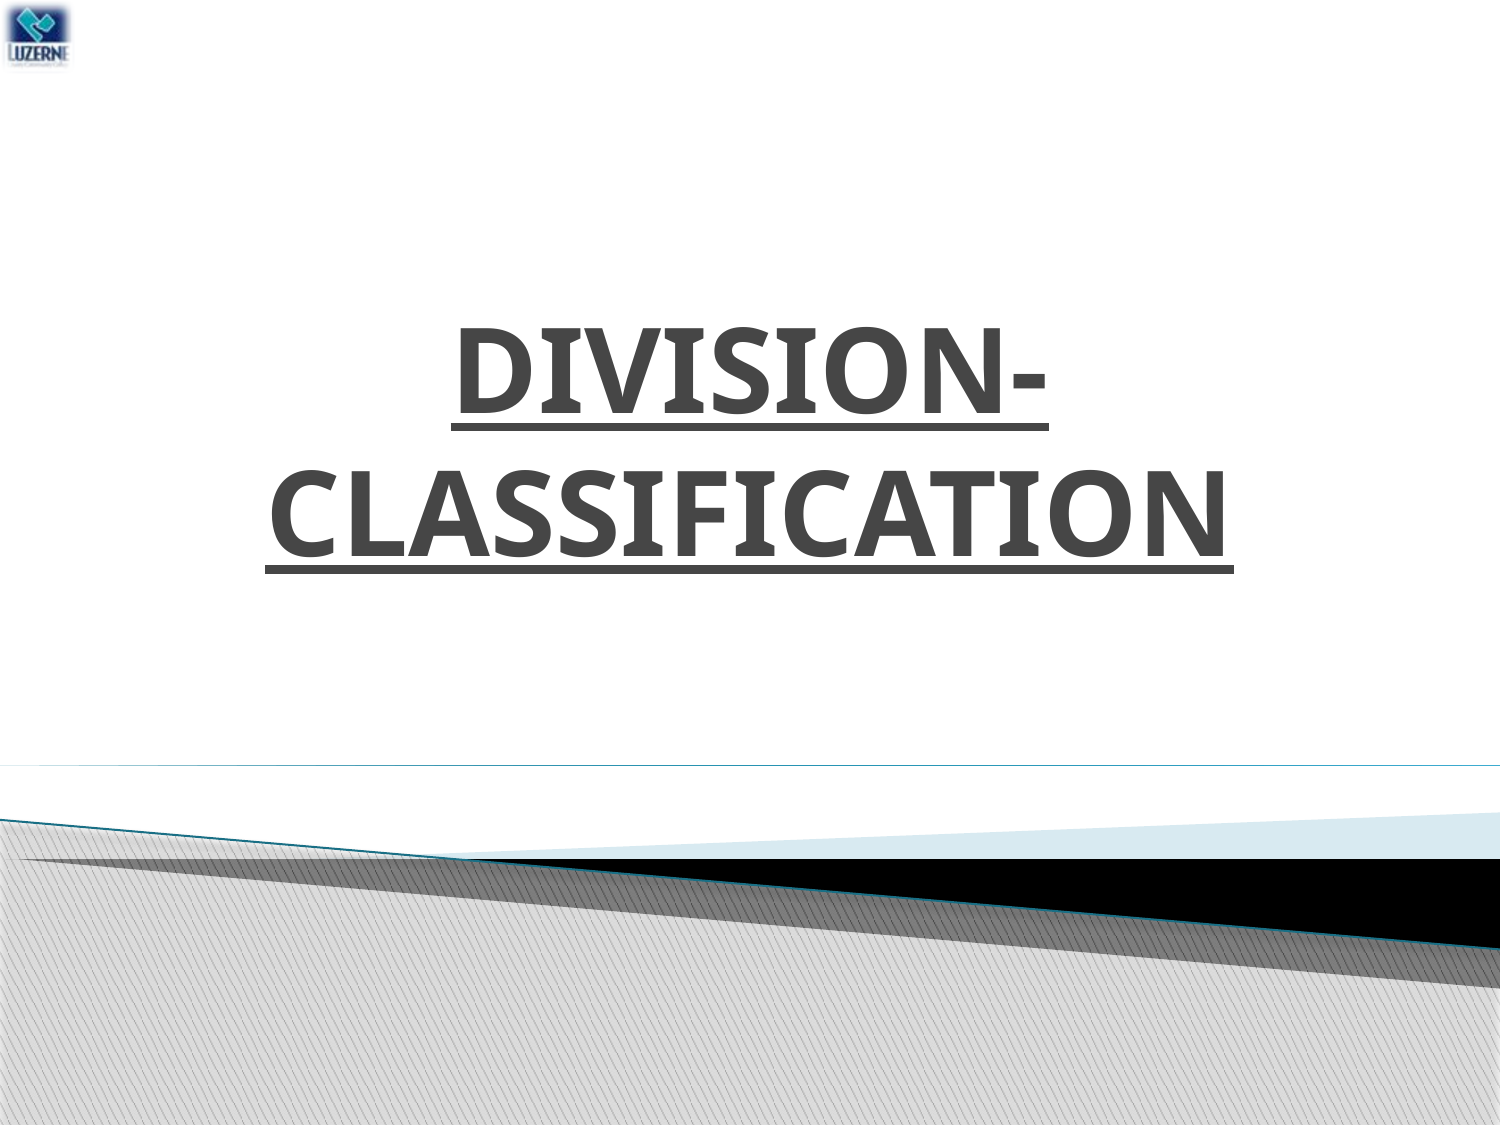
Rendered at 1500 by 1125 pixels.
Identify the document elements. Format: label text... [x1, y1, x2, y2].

picture [5, 859, 1500, 989]
picture [0, 0, 76, 76]
title DIVISION-CLASSIFICATION [112, 287, 1388, 588]
